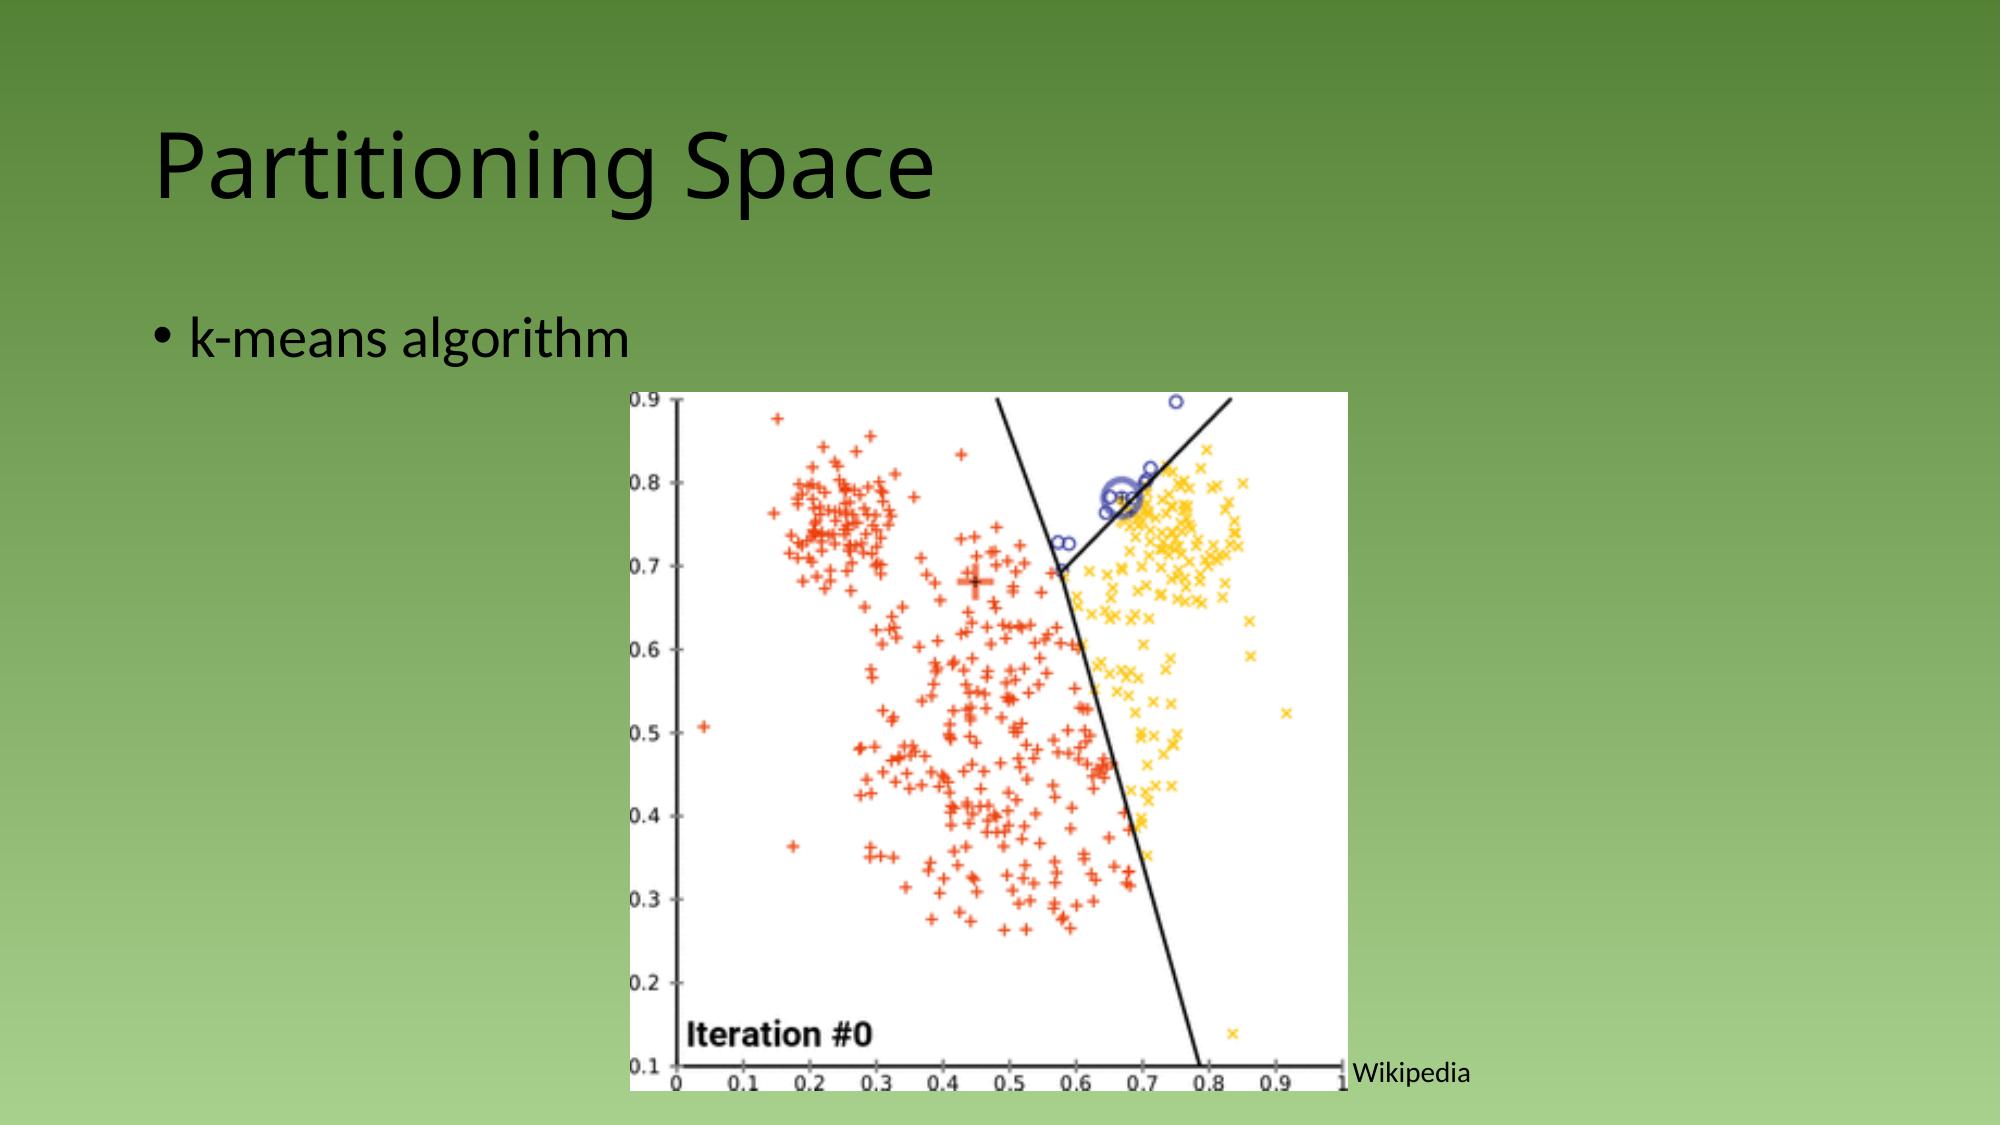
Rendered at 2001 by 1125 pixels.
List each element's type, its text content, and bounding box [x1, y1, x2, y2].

text_box Wikipedia [1337, 1045, 1606, 1096]
title Partitioning Space [137, 59, 1863, 278]
list k-means algorithm [137, 299, 1863, 1014]
picture [630, 392, 1348, 1091]
